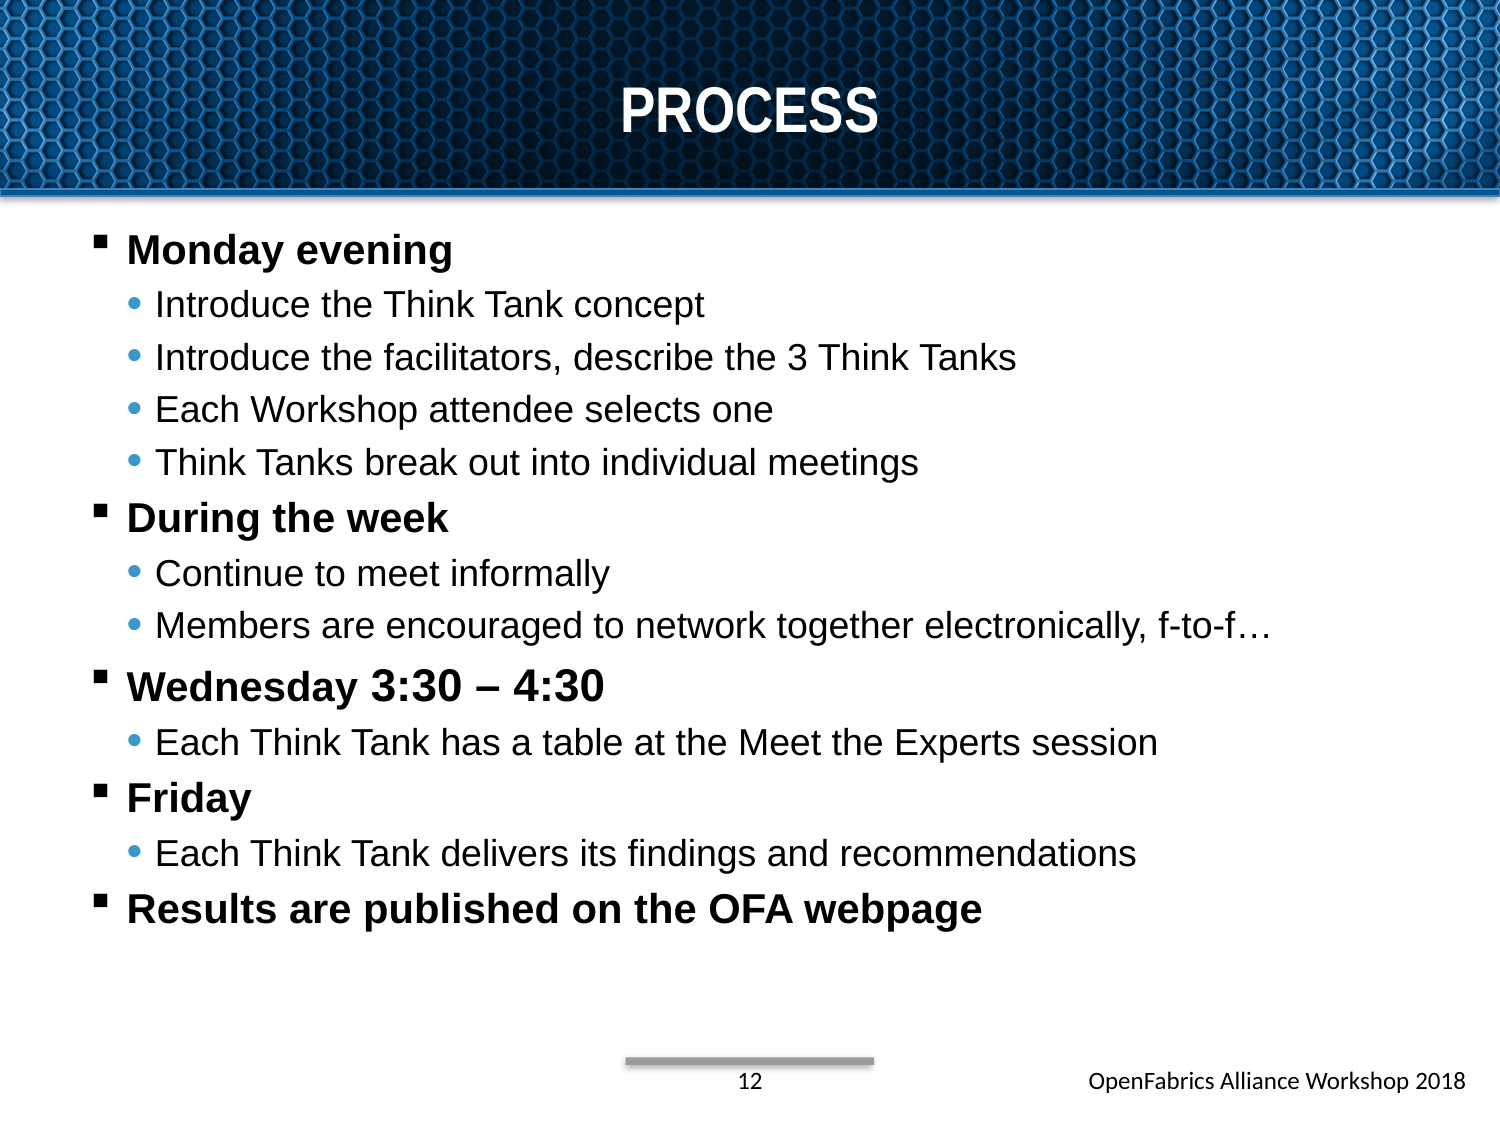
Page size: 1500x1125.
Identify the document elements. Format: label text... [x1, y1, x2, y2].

picture [0, 197, 1500, 1125]
title Process [75, 72, 1425, 142]
footer OpenFabrics Alliance Workshop 2018 [975, 1050, 1482, 1110]
picture [0, 0, 1500, 188]
list Monday evening Introduce the Think Tank concept Introduce the facilitators, describe the 3 Think Tanks Each Workshop attendee selects one Think Tanks break out into individual meetings During the week Continue to meet informally Members are encouraged to network together electronically, f-to-f… Wednesday 3:30 – 4:30 Each Think Tank has a table at the Meet the Experts session Friday Each Think Tank delivers its findings and recommendations Results are published on the OFA webpage [75, 215, 1425, 1005]
slide_number 12 [581, 1050, 919, 1110]
